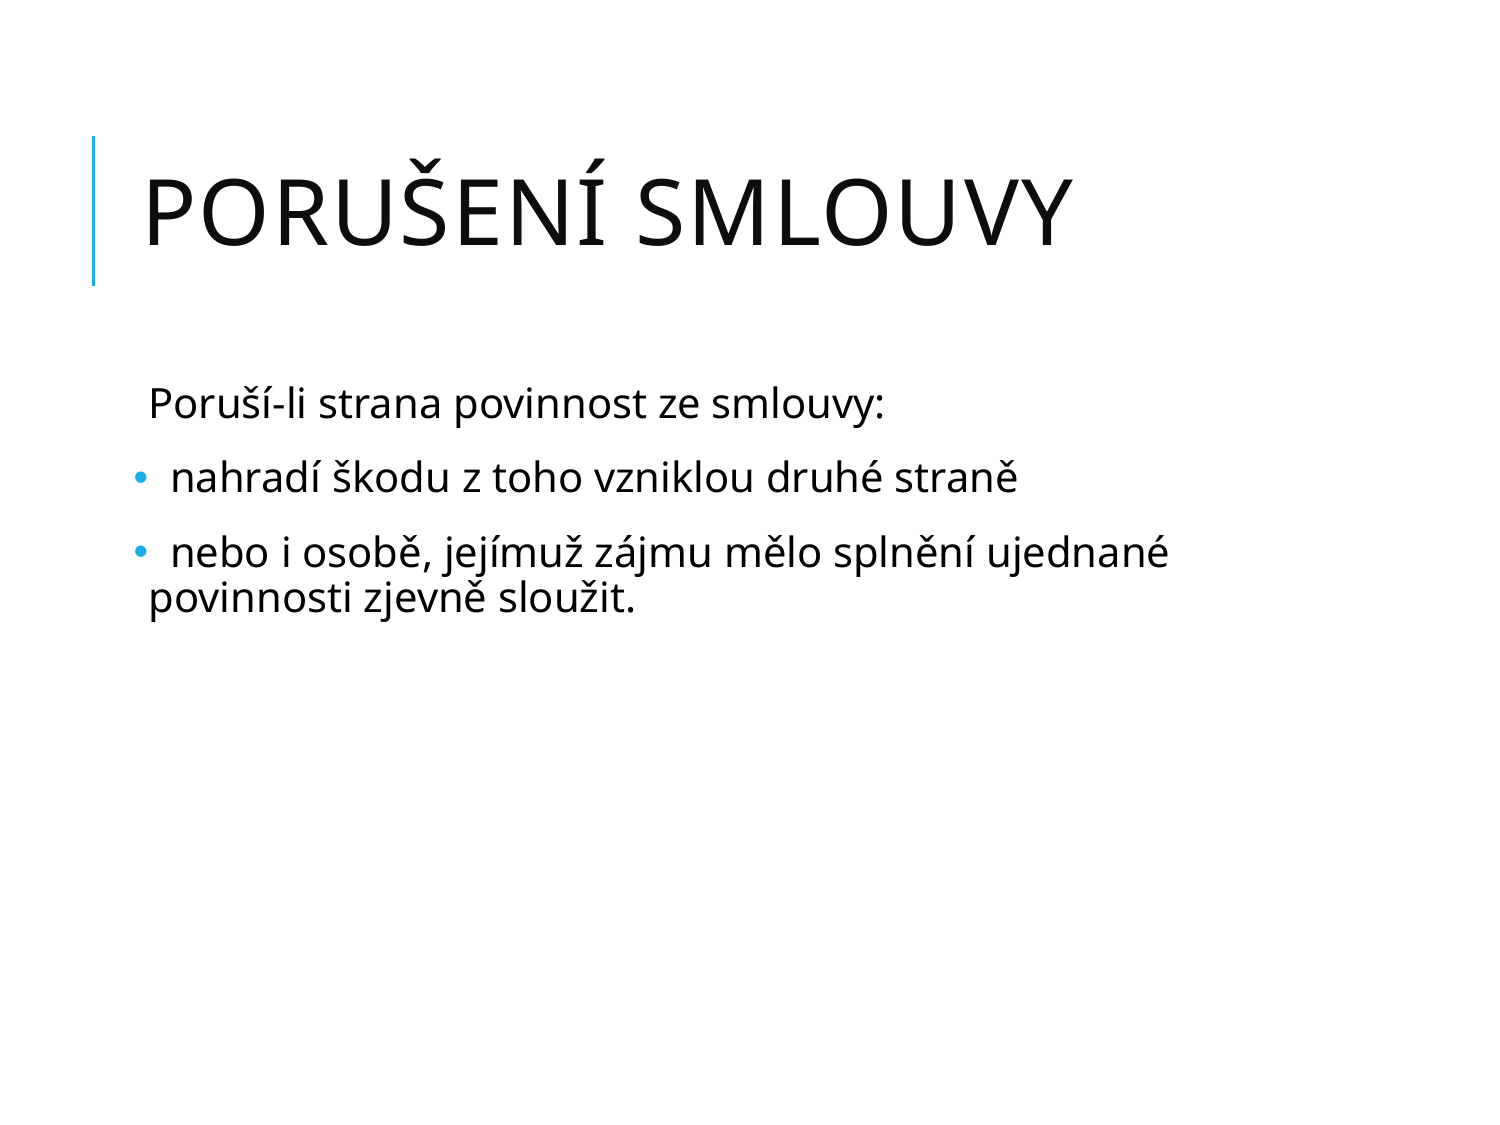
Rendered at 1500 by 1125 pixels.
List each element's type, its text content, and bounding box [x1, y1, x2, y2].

title Porušení smlouvy [126, 96, 1322, 342]
list Poruší-li strana povinnost ze smlouvy: nahradí škodu z toho vzniklou druhé straně nebo i osobě, jejímuž zájmu mělo splnění ujednané povinnosti zjevně sloužit. [126, 375, 1322, 1035]
